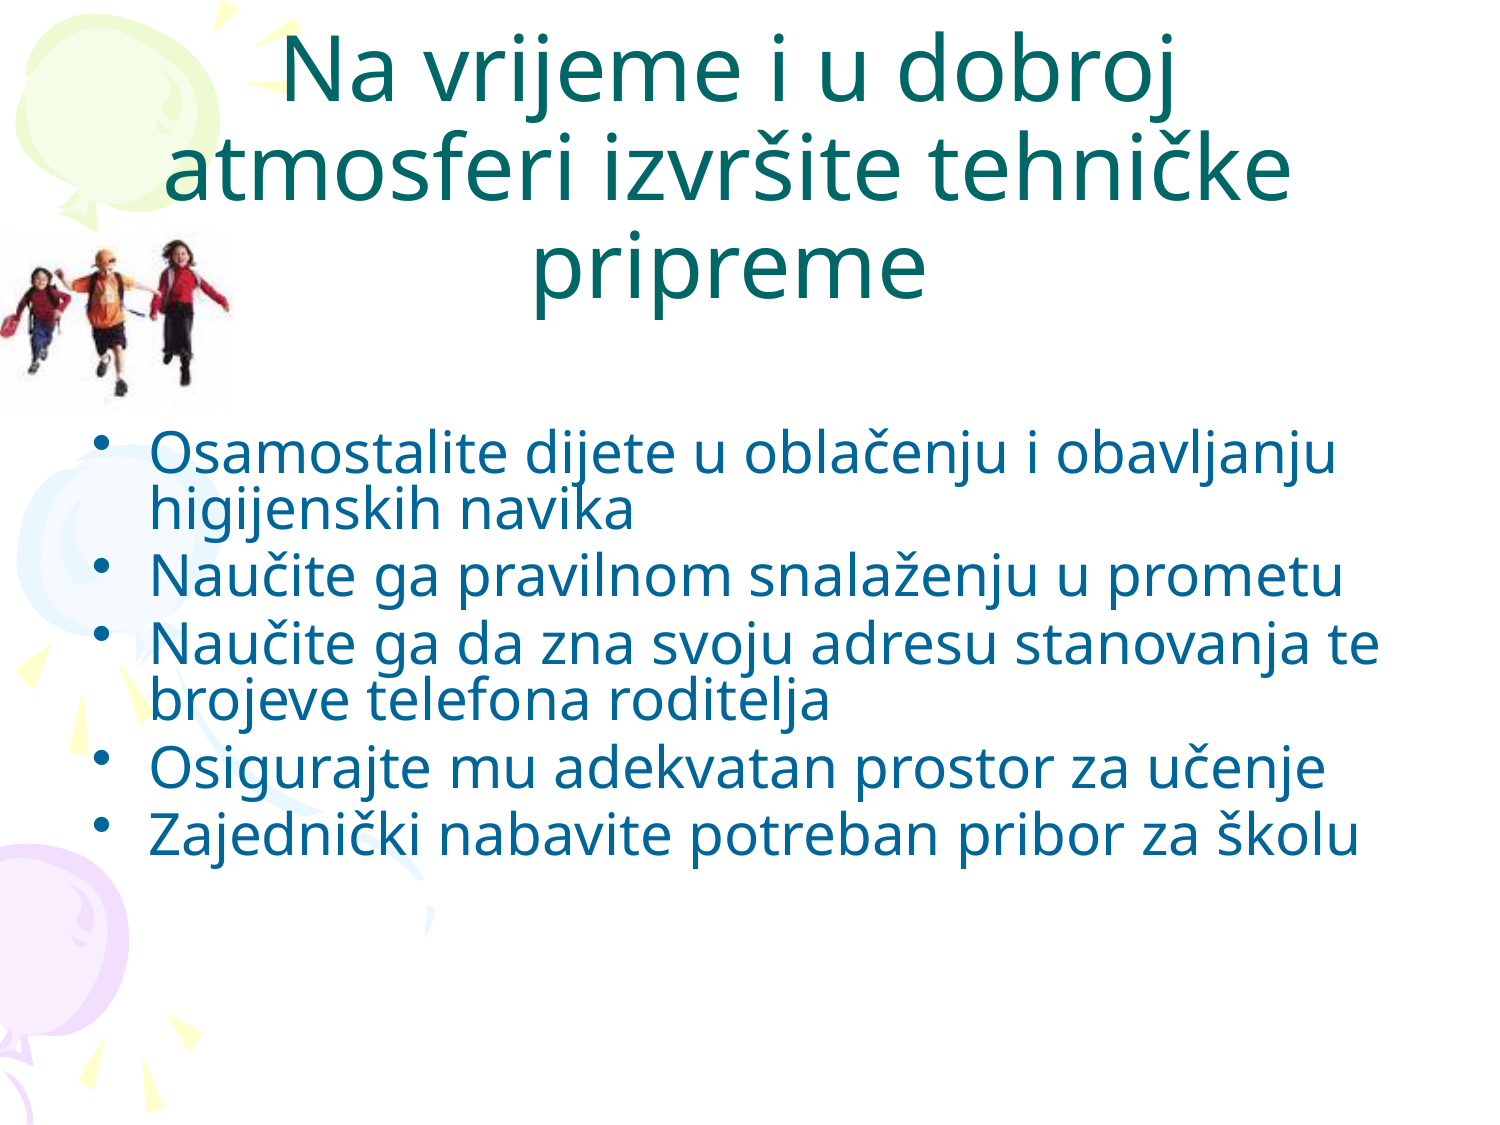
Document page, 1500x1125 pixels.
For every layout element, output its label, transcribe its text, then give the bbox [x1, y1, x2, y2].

list Osamostalite dijete u oblačenju i obavljanju higijenskih navika Naučite ga pravilnom snalaženju u prometu Naučite ga da zna svoju adresu stanovanja te brojeve telefona roditelja Osigurajte mu adekvatan prostor za učenje Zajednički nabavite potreban pribor za školu [76, 420, 1428, 1089]
title Na vrijeme i u dobroj atmosferi izvršite tehničke pripreme [52, 42, 1406, 327]
picture [0, 231, 233, 411]
